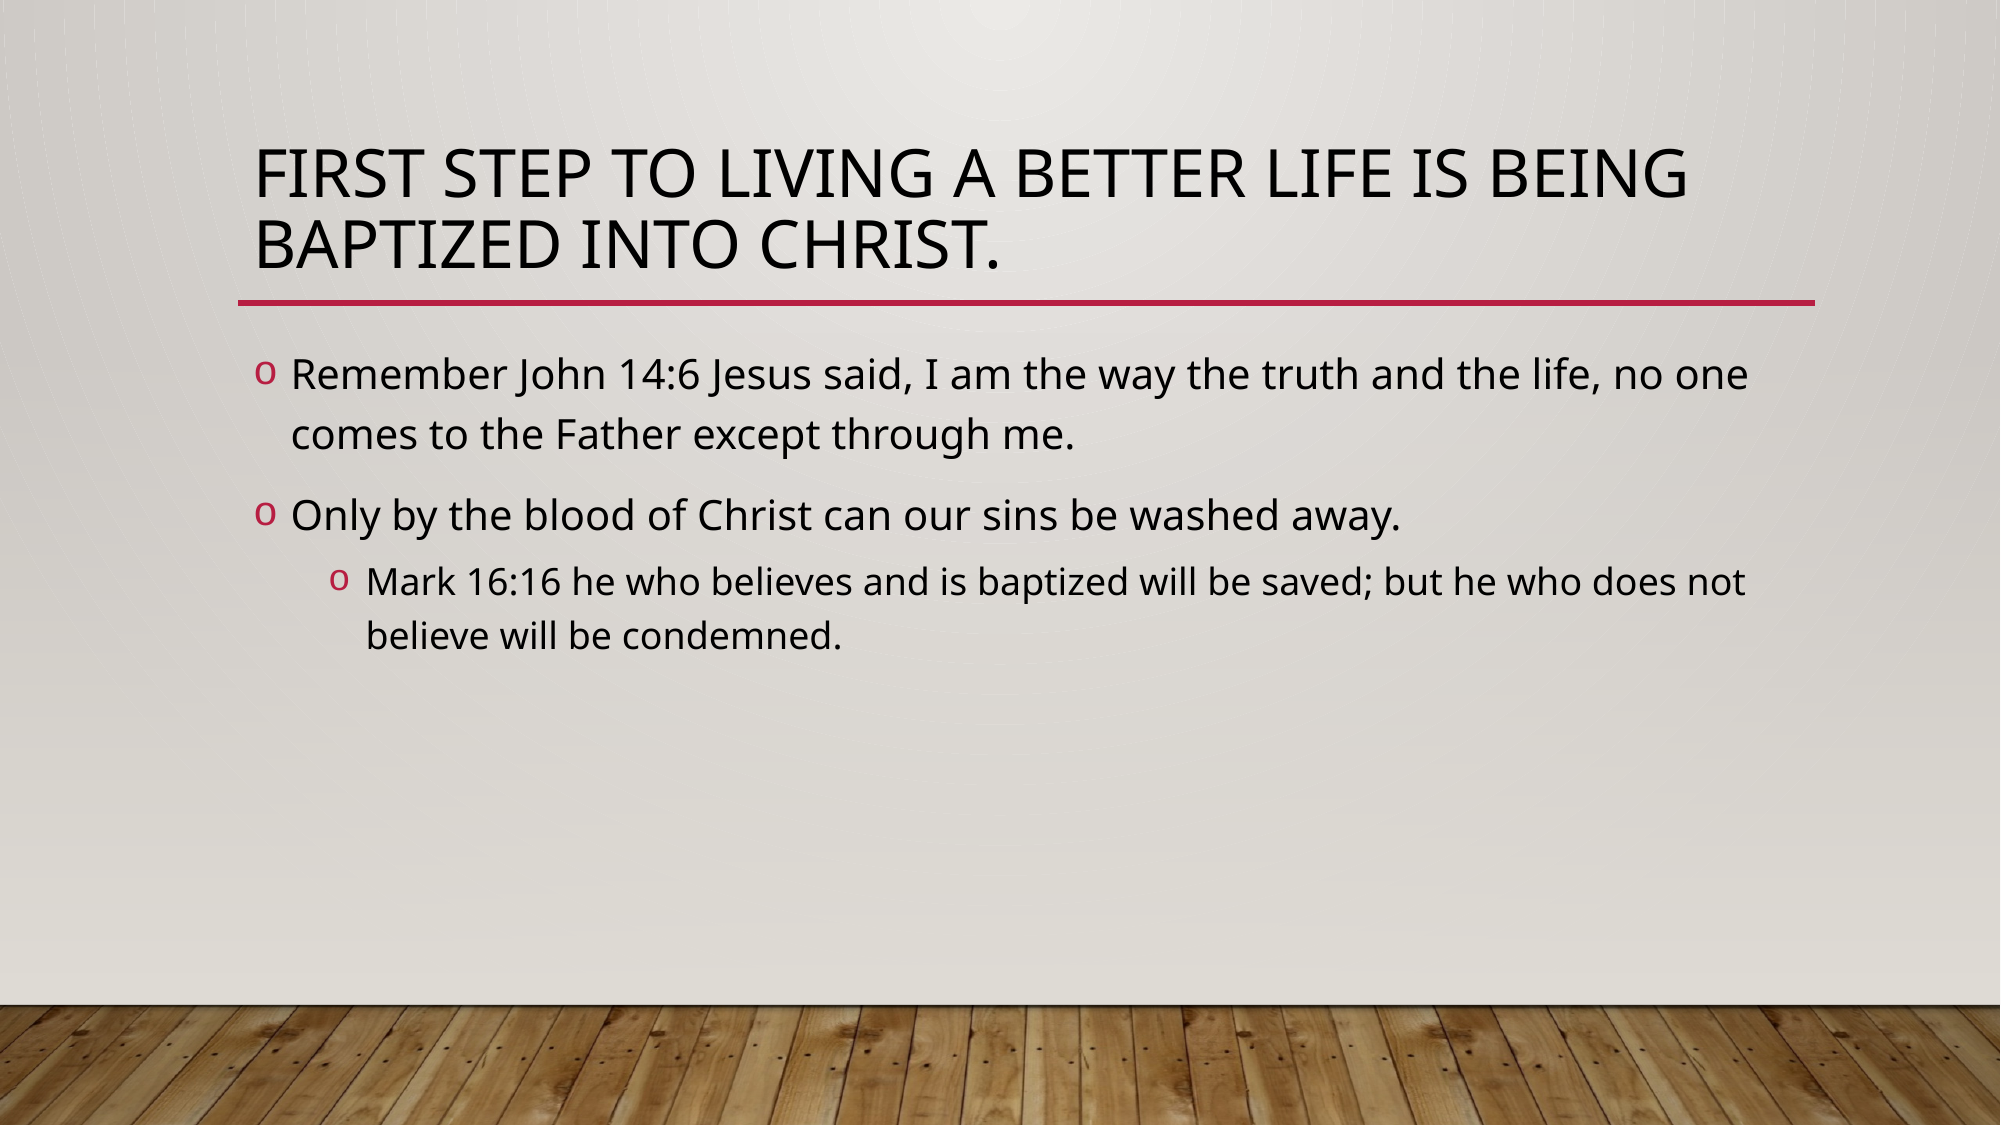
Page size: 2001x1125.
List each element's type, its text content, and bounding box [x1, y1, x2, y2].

picture [0, 1005, 2000, 1125]
list Remember John 14:6 Jesus said, I am the way the truth and the life, no one comes to the Father except through me. Only by the blood of Christ can our sins be washed away. Mark 16:16 he who believes and is baptized will be saved; but he who does not believe will be condemned. [238, 330, 1814, 897]
title First step to living a better life is being baptized into Christ. [238, 131, 1814, 305]
